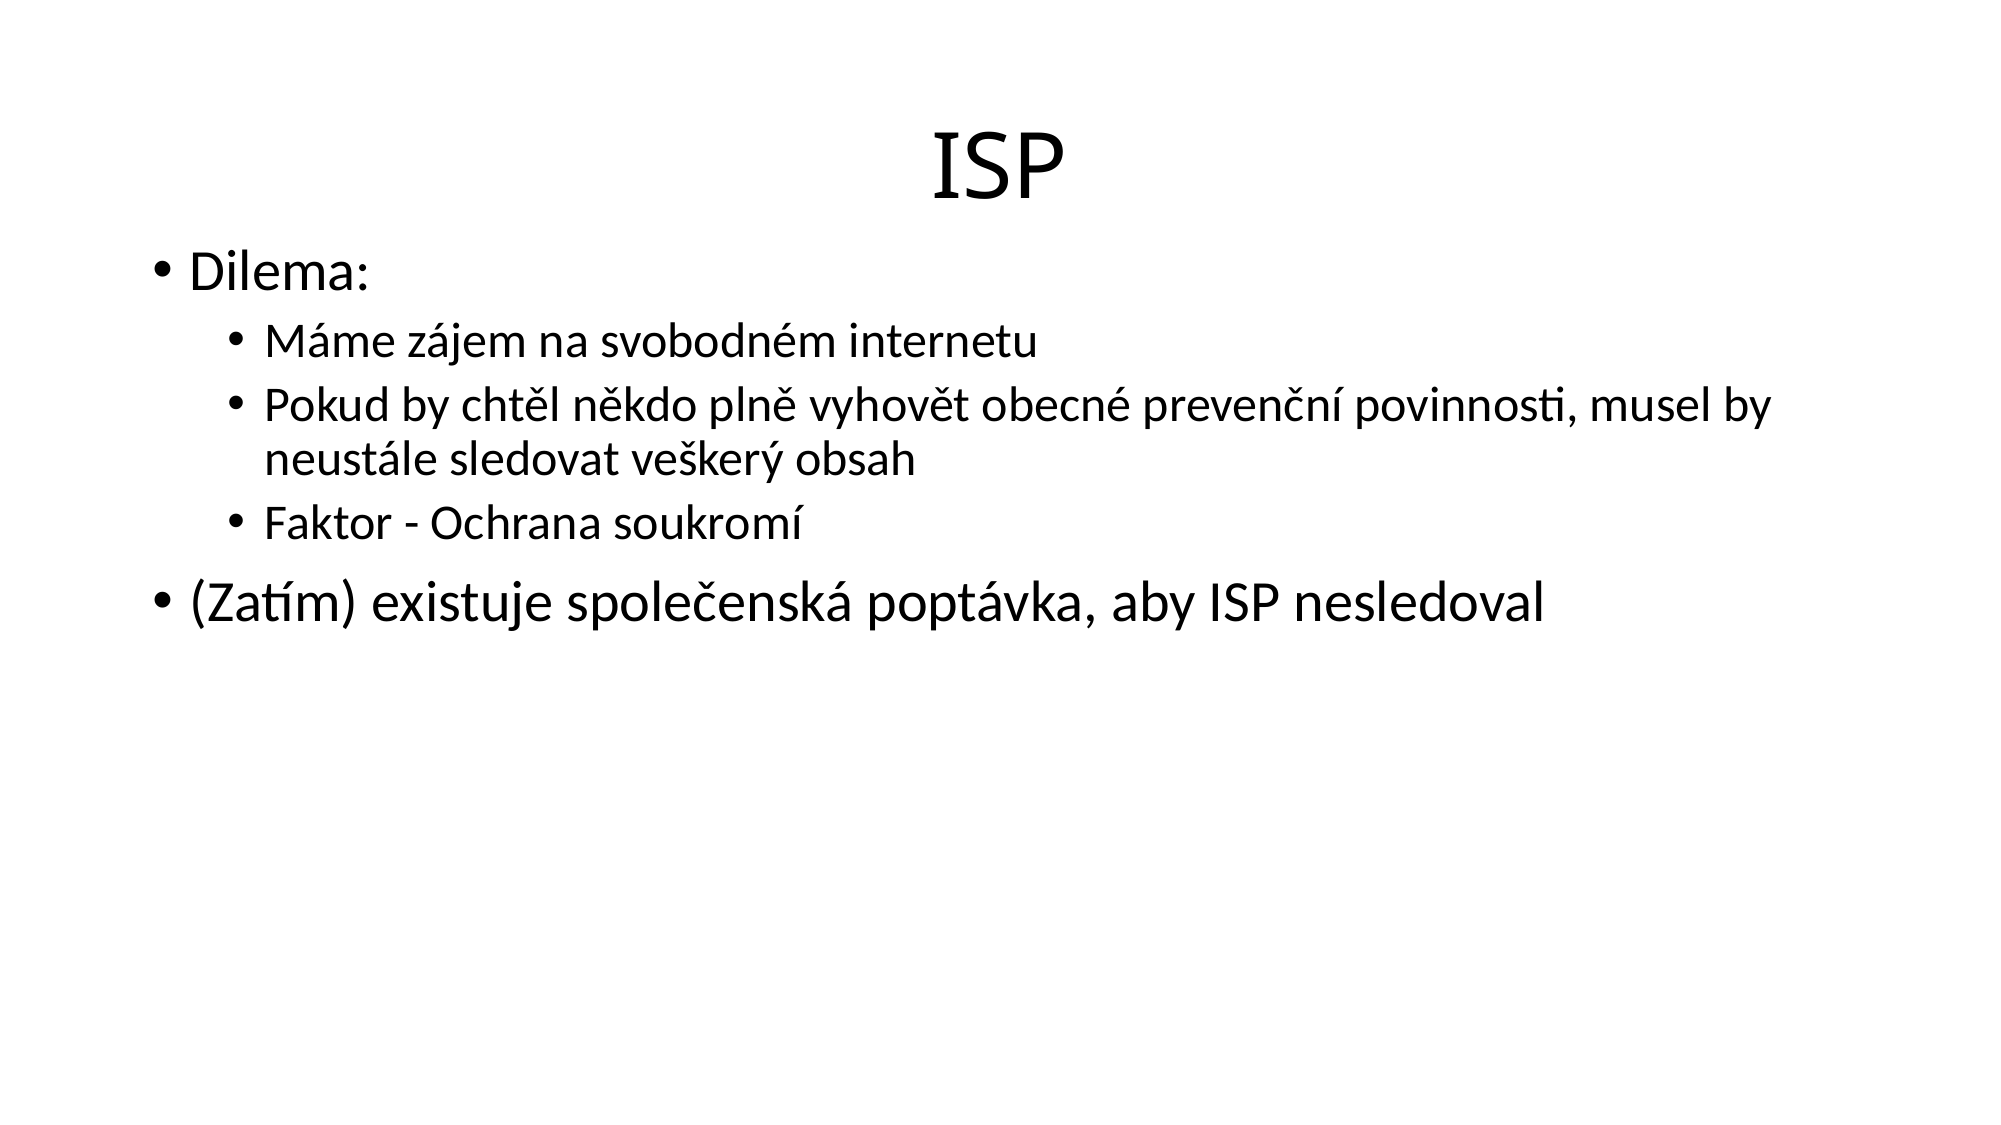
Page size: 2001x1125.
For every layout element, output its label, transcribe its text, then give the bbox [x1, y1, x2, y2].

title ISP [137, 59, 1863, 233]
list Dilema: Máme zájem na svobodném internetu Pokud by chtěl někdo plně vyhovět obecné prevenční povinnosti, musel by neustále sledovat veškerý obsah Faktor - Ochrana soukromí (Zatím) existuje společenská poptávka, aby ISP nesledoval [137, 233, 1863, 1014]
